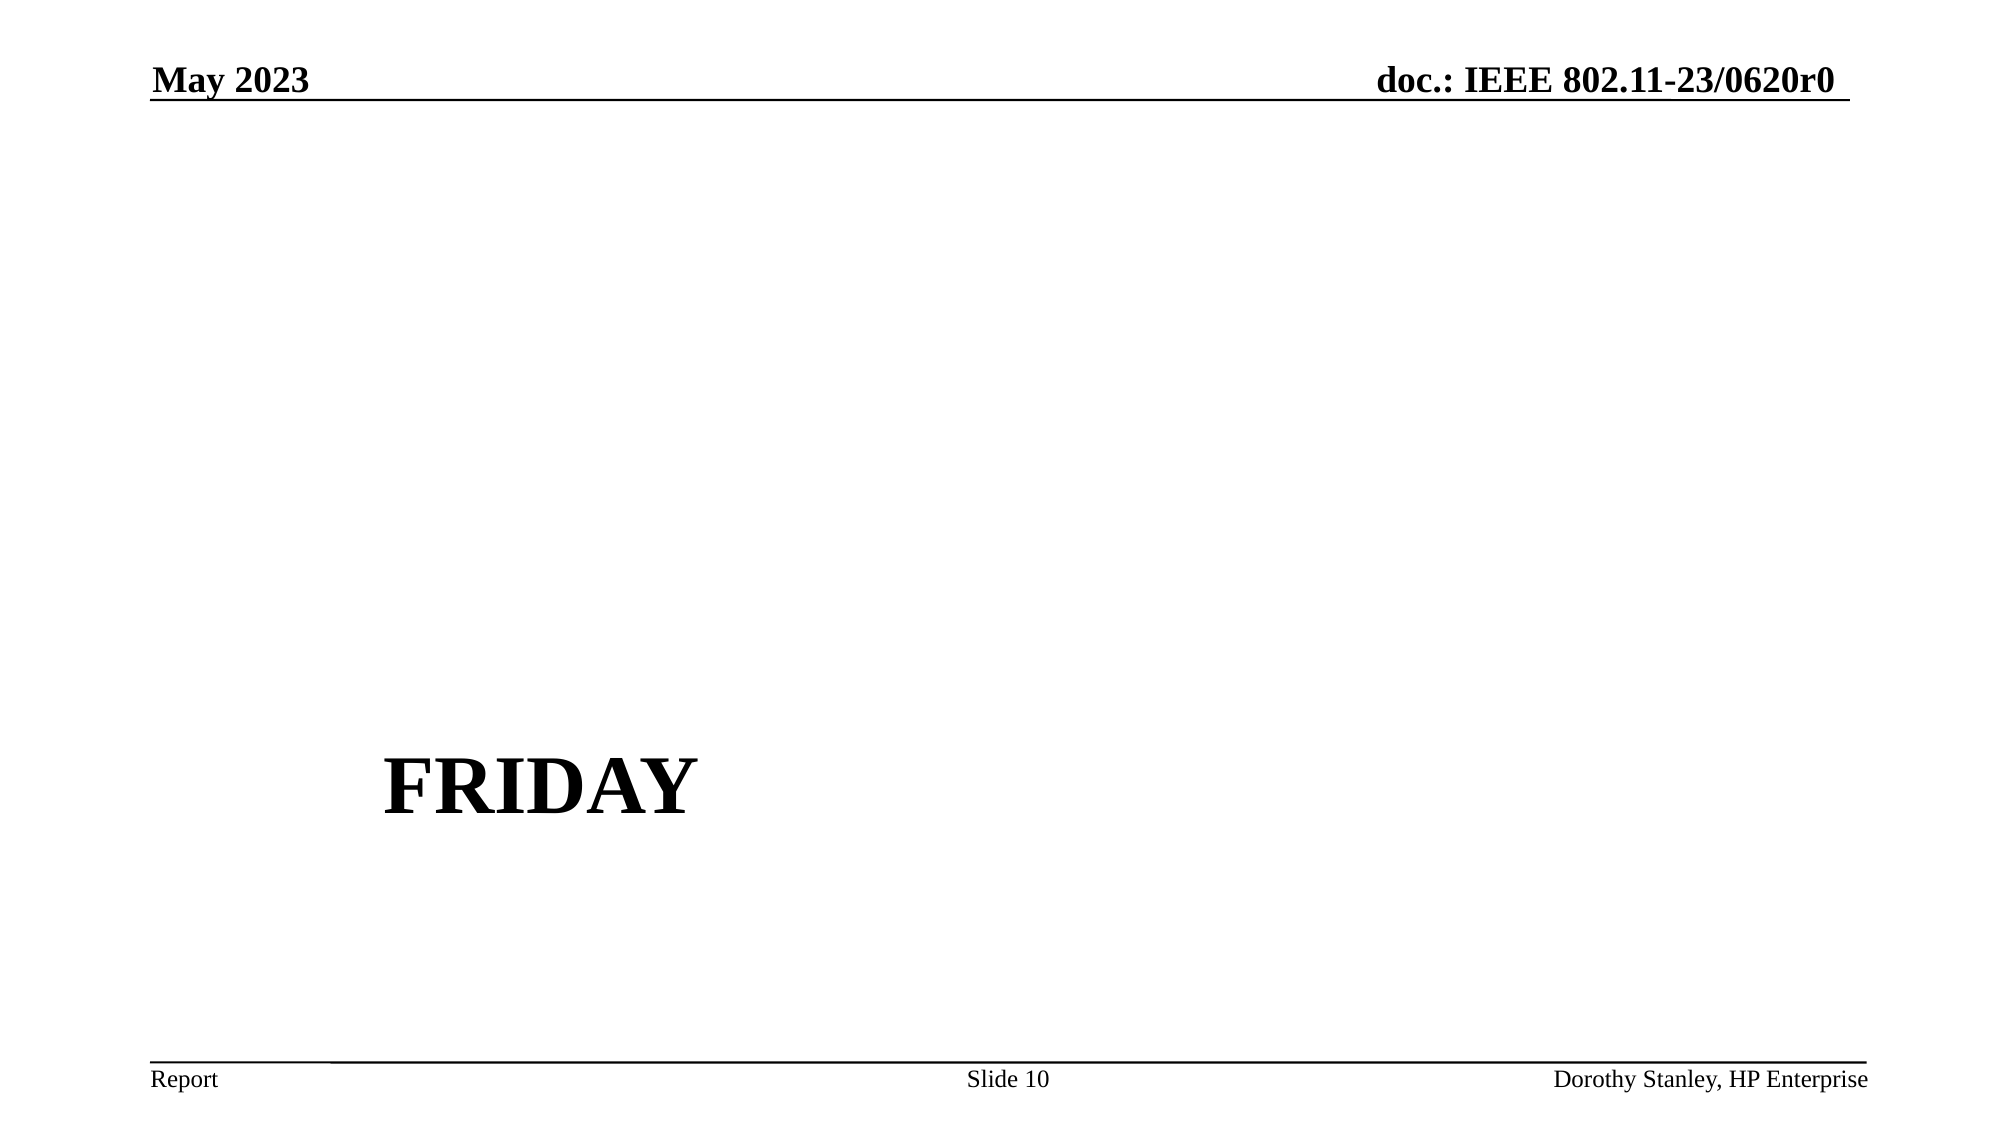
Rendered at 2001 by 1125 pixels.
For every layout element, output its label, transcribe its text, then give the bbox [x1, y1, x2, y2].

slide_number Slide 10 [964, 1061, 1053, 1093]
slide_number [152, 54, 312, 101]
footer Dorothy Stanley, HP Enterprise [1513, 1061, 1869, 1093]
title FRIday [368, 722, 1644, 947]
